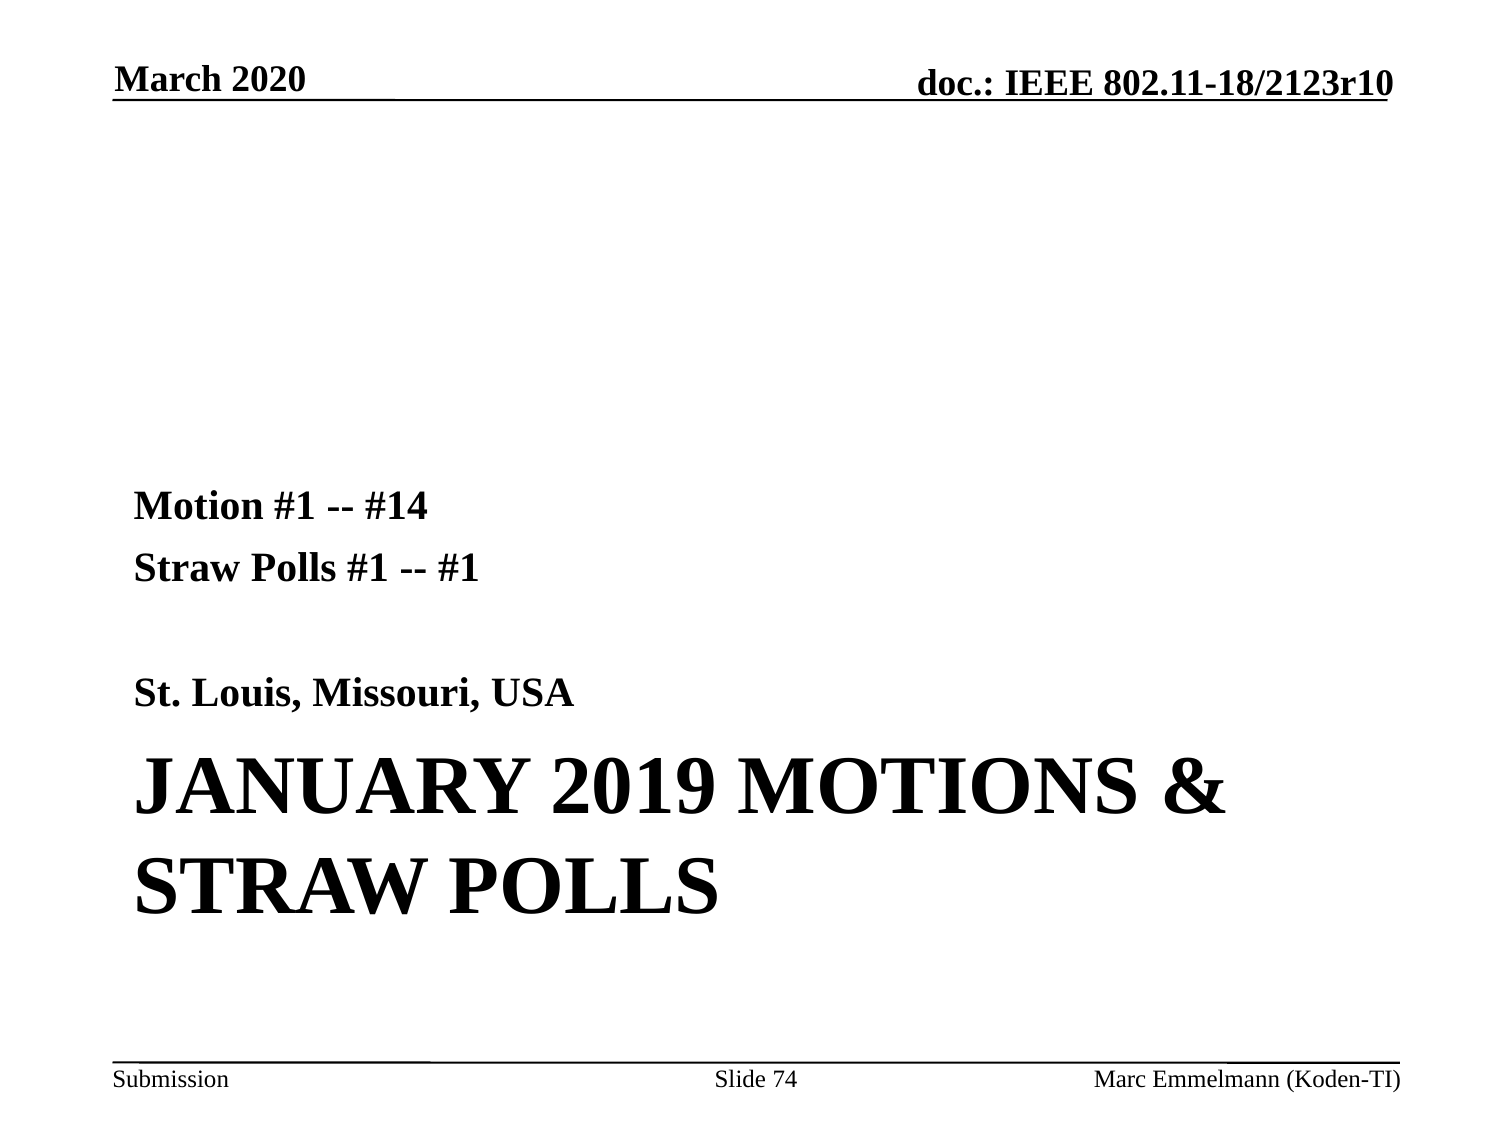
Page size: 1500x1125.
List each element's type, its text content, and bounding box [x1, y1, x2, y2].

list Motion #1 -- #14 Straw Polls #1 -- #1 St. Louis, Missouri, USA [118, 476, 1394, 724]
footer Marc Emmelmann (Koden-TI) [878, 1061, 1402, 1093]
slide_number Slide 74 [712, 1061, 800, 1123]
title January 2019 Motions & Straw Polls [118, 724, 1394, 947]
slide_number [114, 54, 423, 100]
